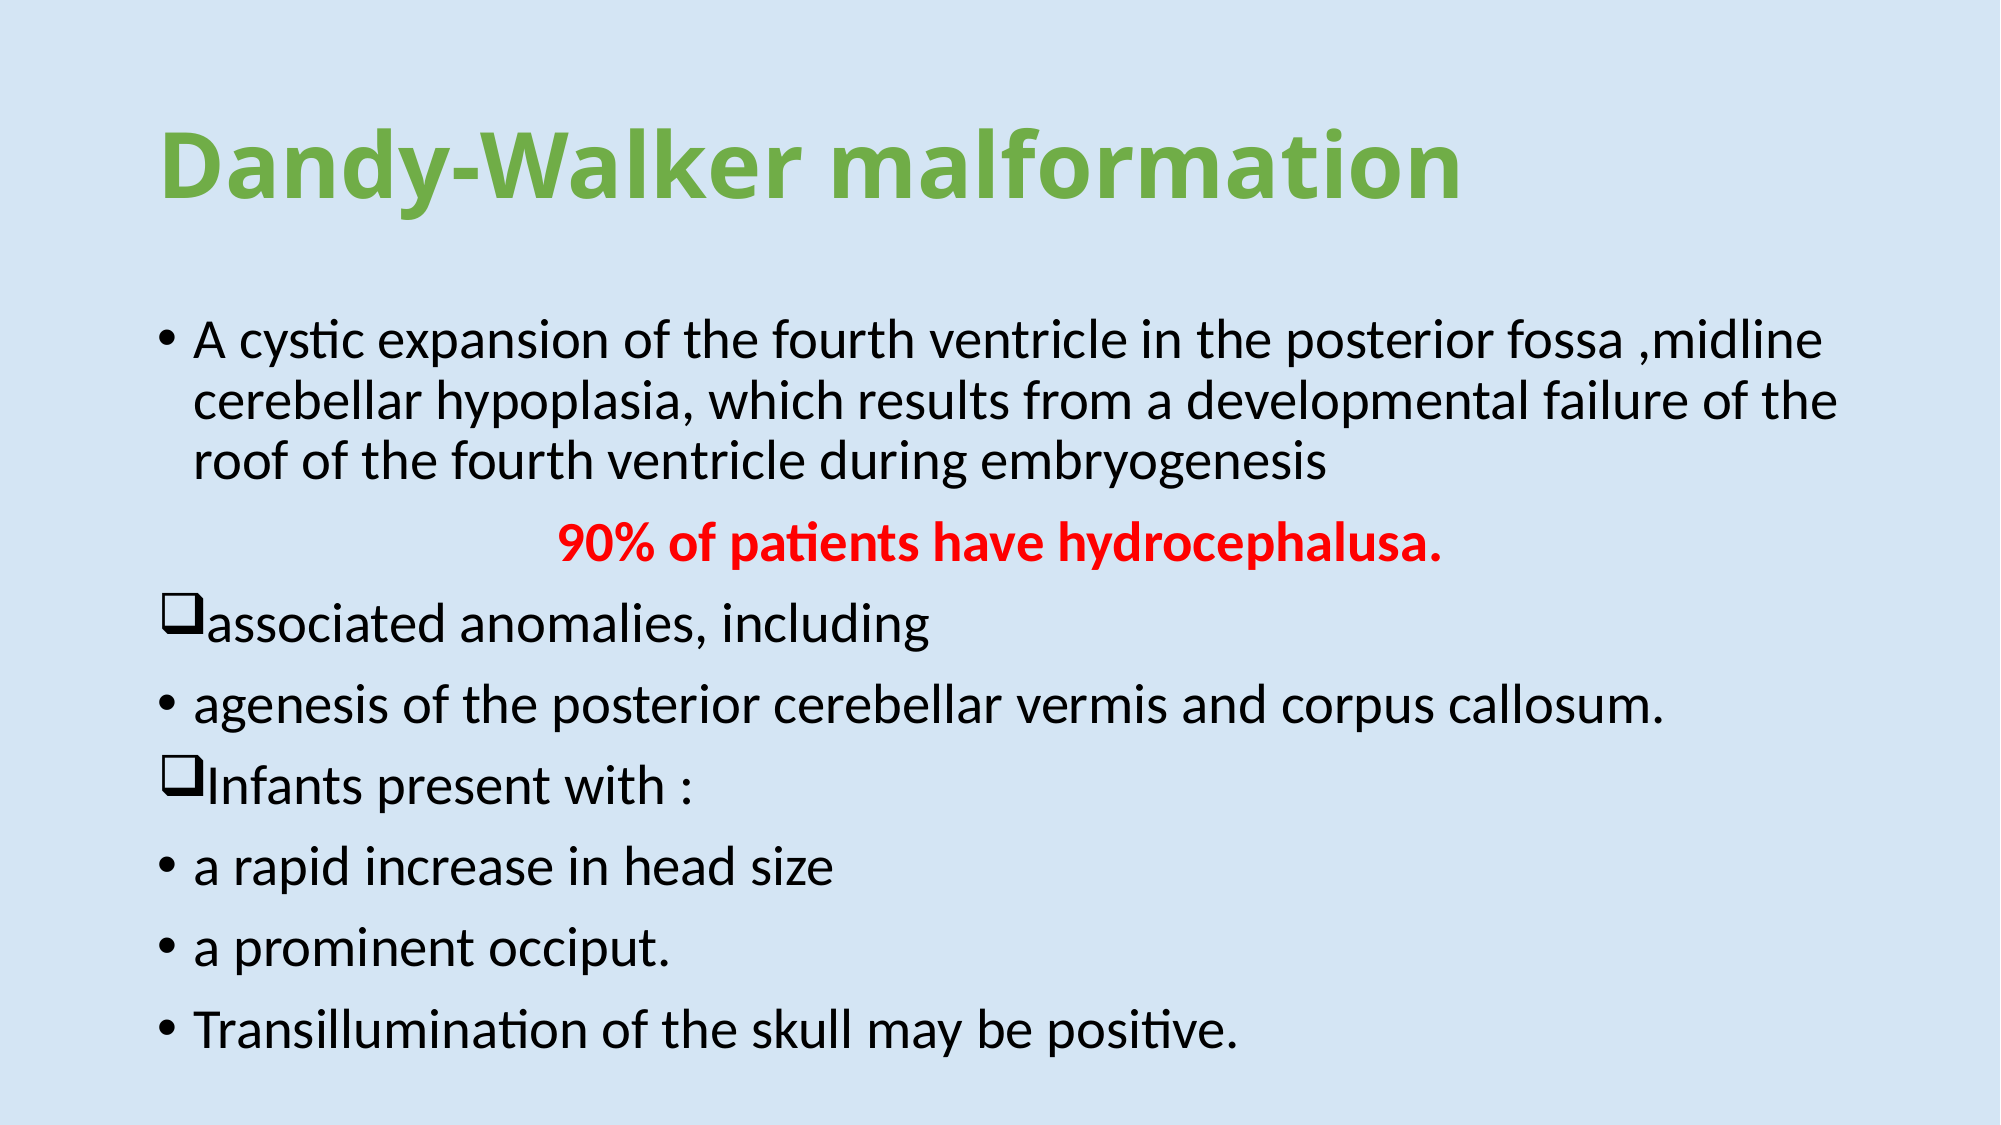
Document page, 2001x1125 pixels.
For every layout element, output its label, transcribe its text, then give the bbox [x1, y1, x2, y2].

list A cystic expansion of the fourth ventricle in the posterior fossa ,midline cerebellar hypoplasia, which results from a developmental failure of the roof of the fourth ventricle during embryogenesis 90% of patients have hydrocephalusa. associated anomalies, including agenesis of the posterior cerebellar vermis and corpus callosum. Infants present with : a rapid increase in head size a prominent occiput. Transillumination of the skull may be positive. [137, 299, 1863, 1083]
title Dandy-Walker malformation [137, 59, 1863, 278]
